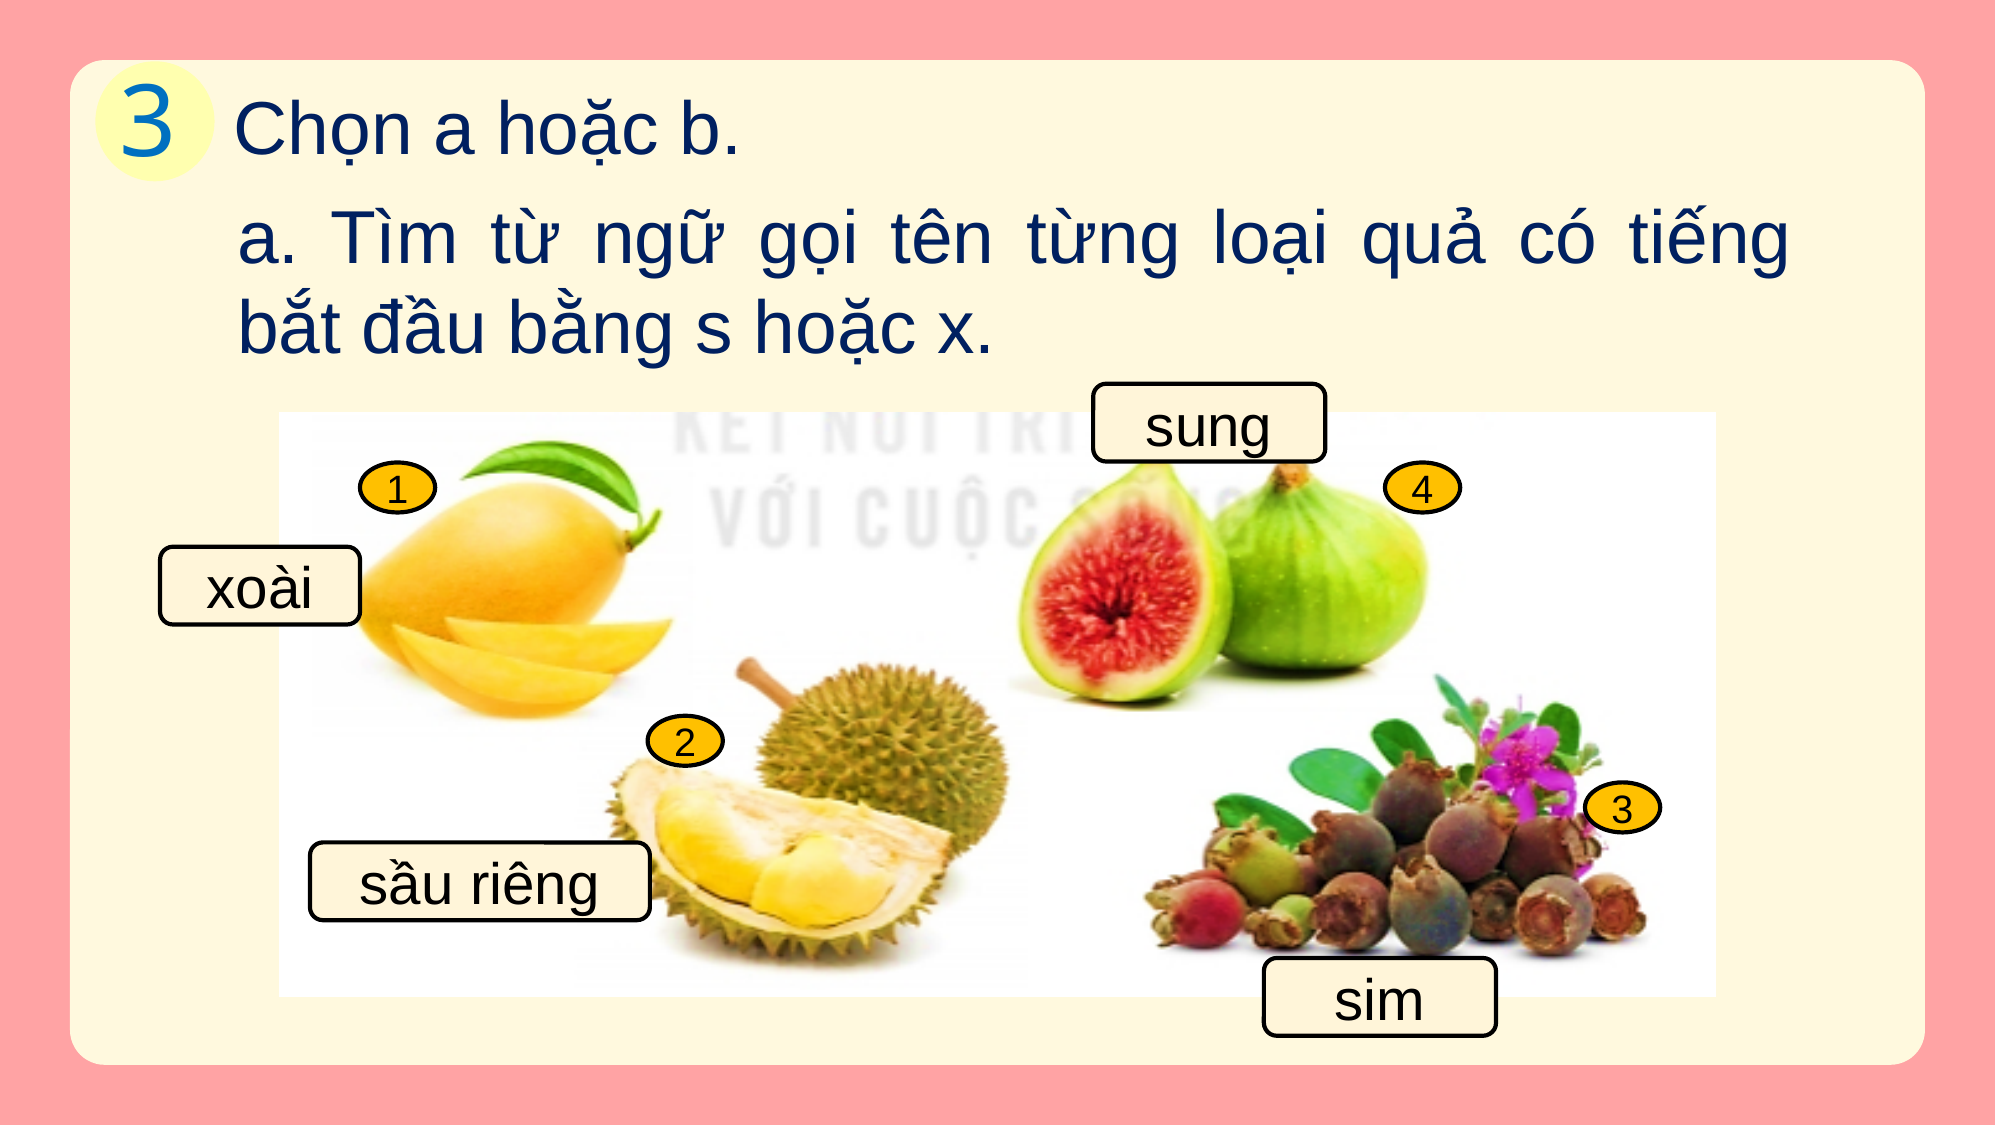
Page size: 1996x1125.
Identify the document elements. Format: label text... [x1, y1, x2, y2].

text_box xoài [157, 544, 274, 627]
text_box sung [1091, 381, 1328, 410]
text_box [95, 61, 1896, 182]
text_box sim [1261, 1005, 1499, 1038]
picture [279, 412, 1716, 998]
text_box a. Tìm từ ngữ gọi tên từng loại quả có tiếng bắt đầu bằng s hoặc x. [222, 193, 1808, 377]
